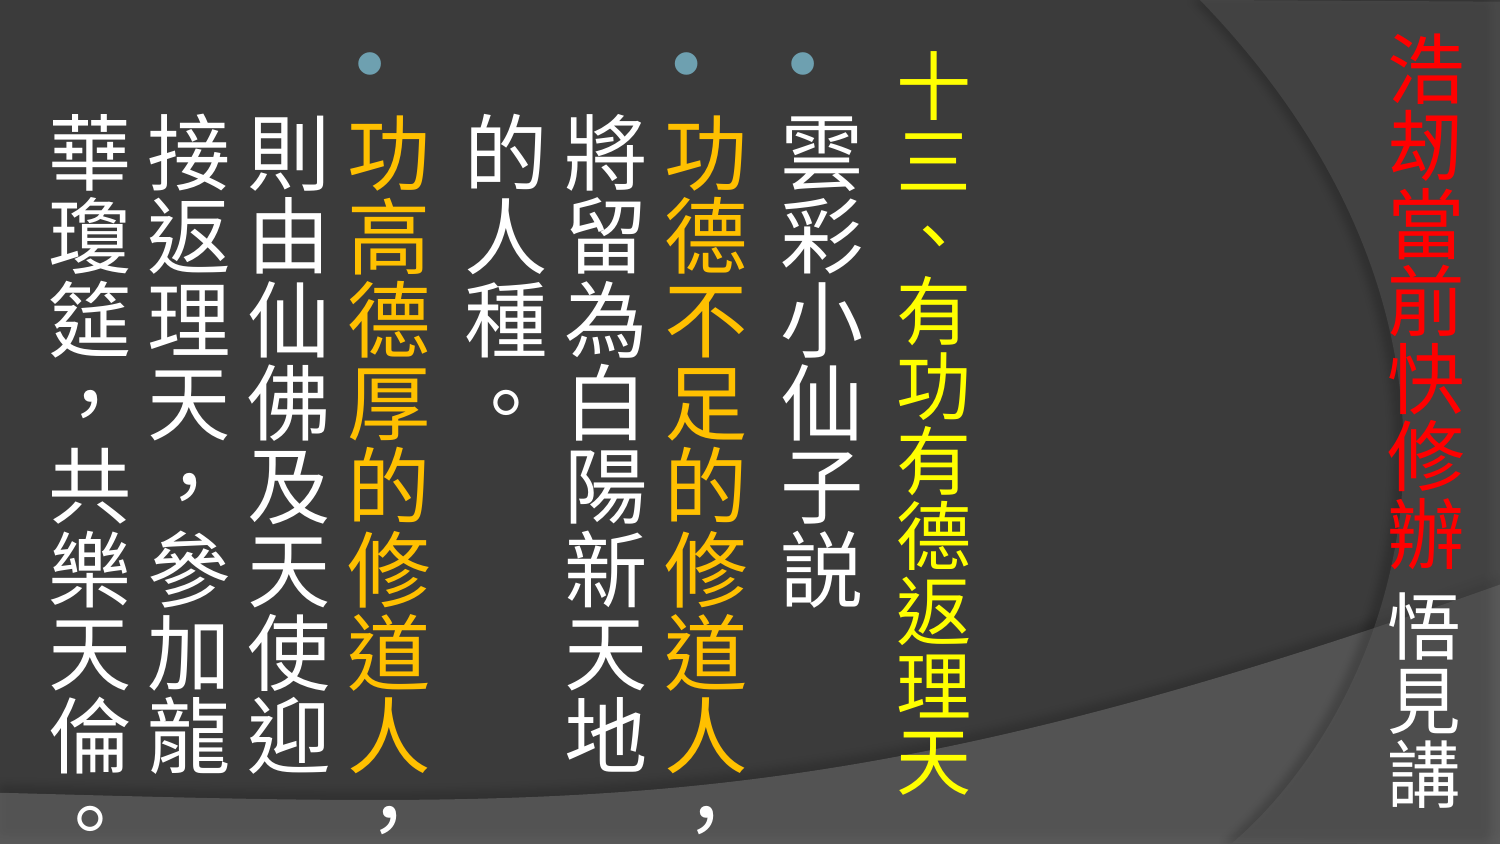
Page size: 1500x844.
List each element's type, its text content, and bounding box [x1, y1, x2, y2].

list 十三、有功有德返理天 雲彩小仙子説 功德不足的修道人，將留為白陽新天地的人種。 功高德厚的修道人，則由仙佛及天使迎接返理天，參加龍華瓊筵，共樂天倫。 [29, 27, 1365, 820]
title 浩刼當前快修辦 悟見講 [1364, 21, 1483, 820]
